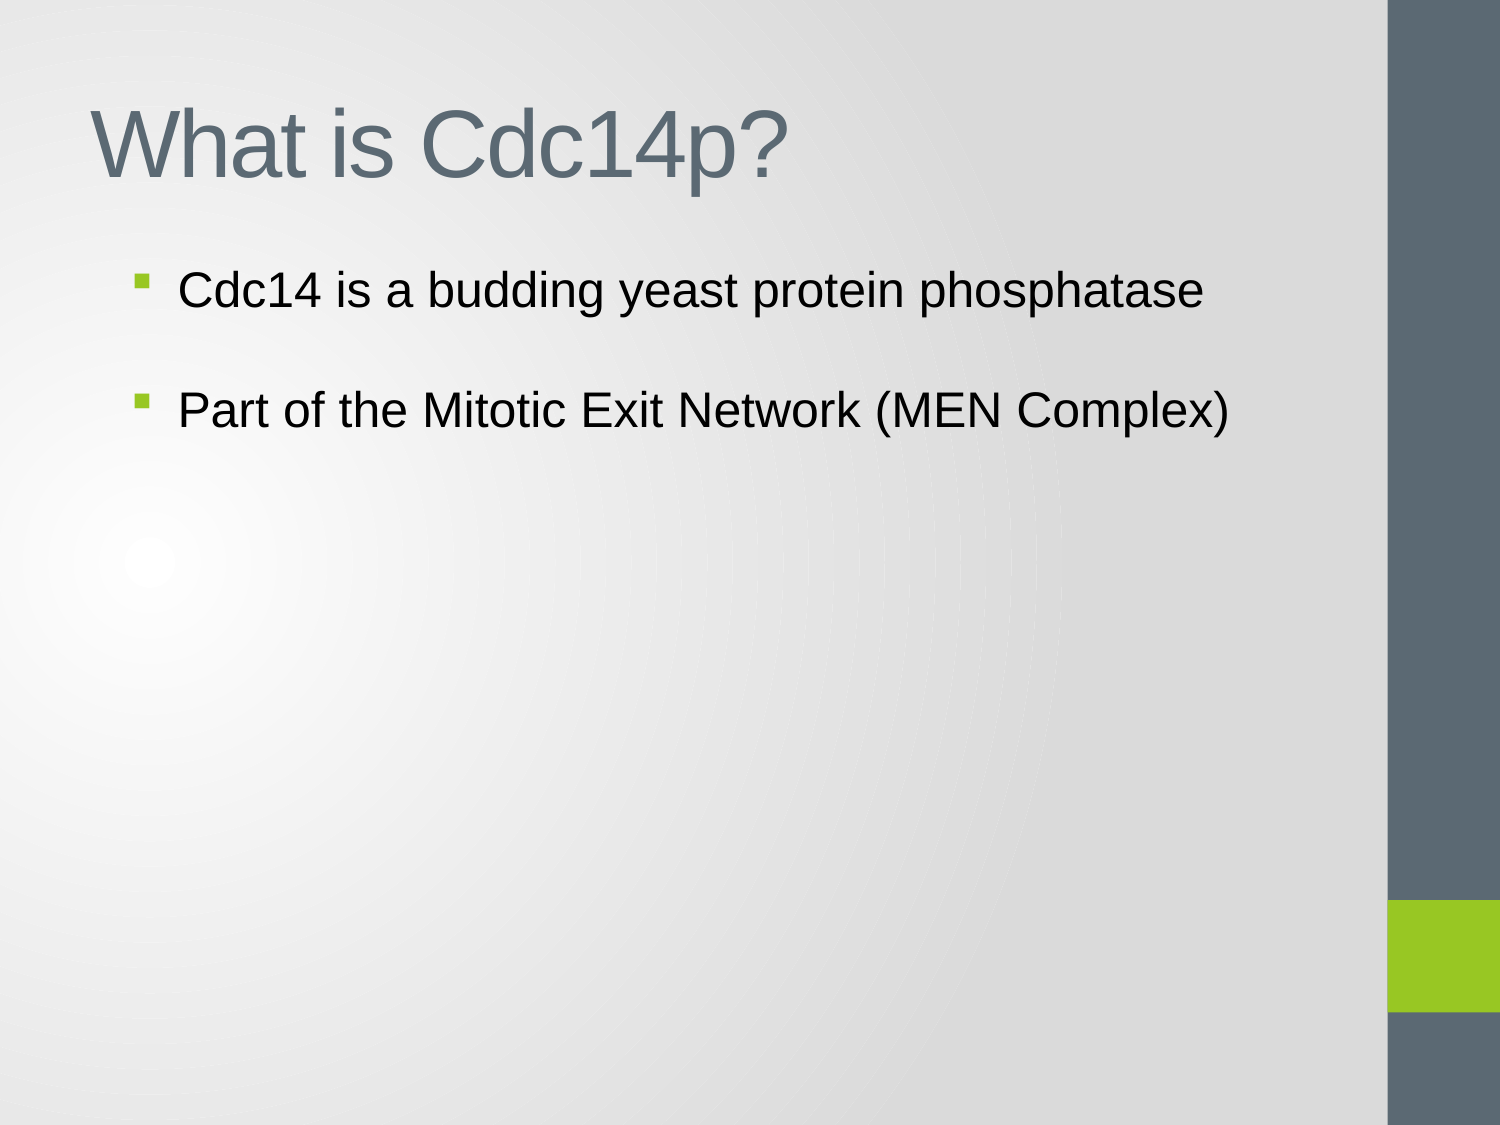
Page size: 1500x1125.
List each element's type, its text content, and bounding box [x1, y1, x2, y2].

title What is Cdc14p? [75, 45, 1325, 233]
text_box Cdc14 is a budding yeast protein phosphatase Part of the Mitotic Exit Network (MEN Complex) [115, 249, 1291, 580]
